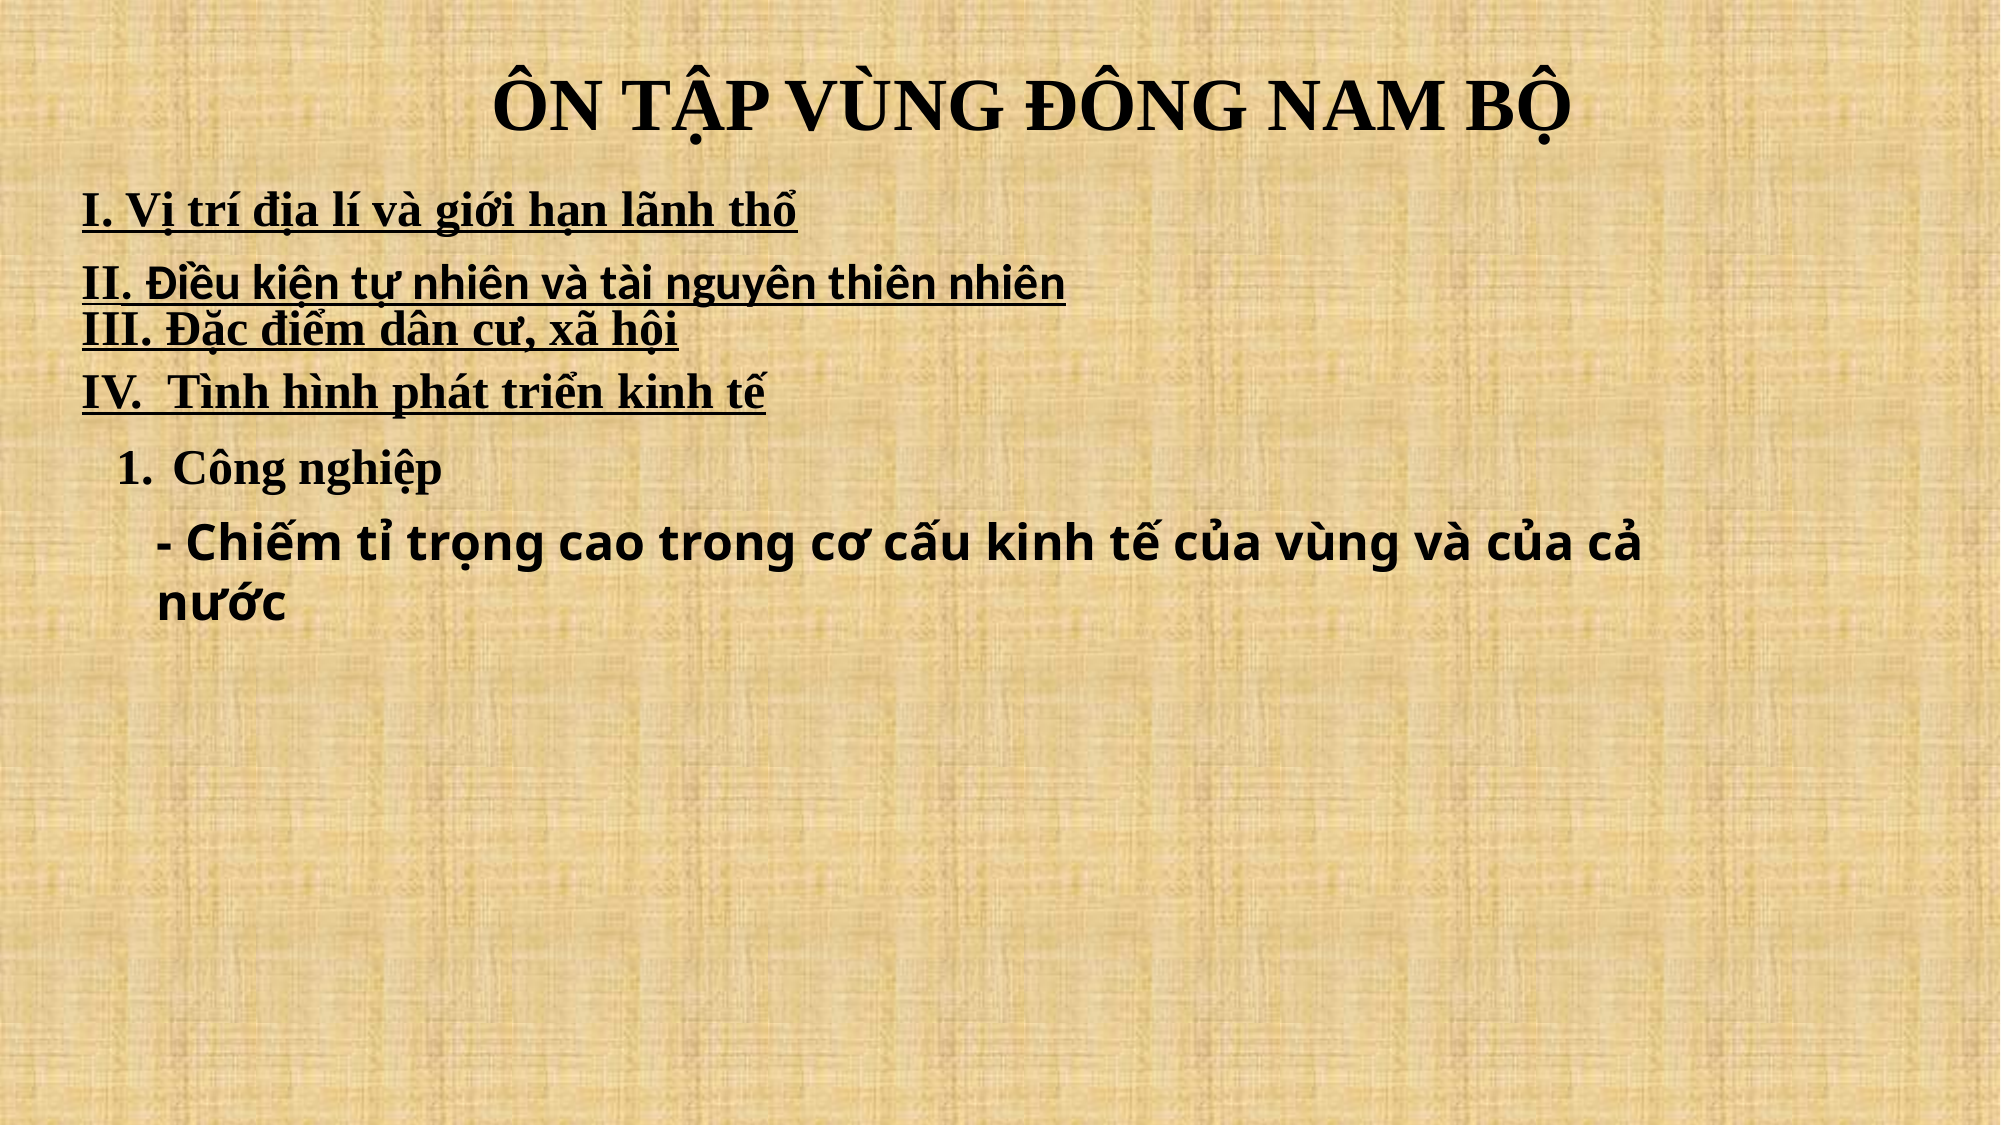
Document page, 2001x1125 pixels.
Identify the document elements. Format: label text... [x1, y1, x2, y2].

text_box ÔN TẬP VÙNG ĐÔNG NAM BỘ [476, 48, 2000, 153]
text_box III. Đặc điểm dân cư, xã hội [66, 287, 1748, 351]
picture [0, 0, 2001, 1125]
text_box - Chiếm tỉ trọng cao trong cơ cấu kinh tế của vùng và của cả nước [141, 502, 1748, 638]
text_box IV. Tình hình phát triển kinh tế [66, 351, 2000, 427]
text_box II. Điều kiện tự nhiên và tài nguyên thiên nhiên [66, 212, 1644, 287]
text_box I. Vị trí địa lí và giới hạn lãnh thổ [66, 169, 1610, 212]
text_box Công nghiệp [101, 427, 686, 502]
